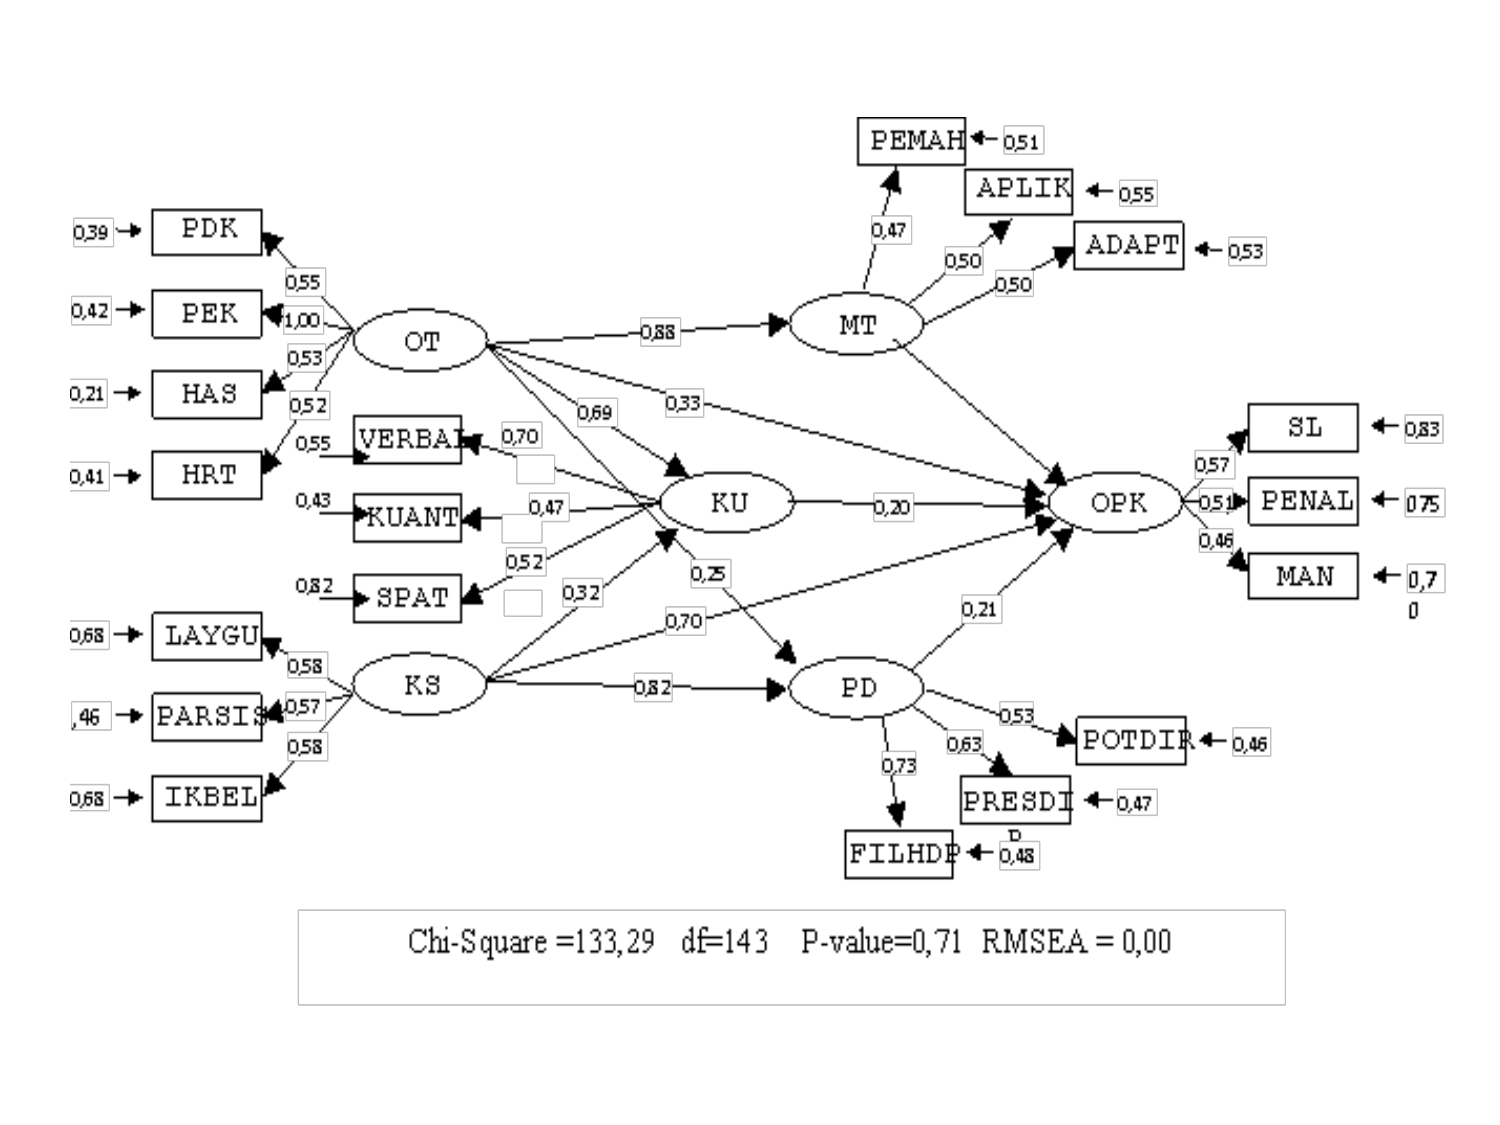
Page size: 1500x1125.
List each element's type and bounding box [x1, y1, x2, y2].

picture [70, 116, 1454, 1008]
